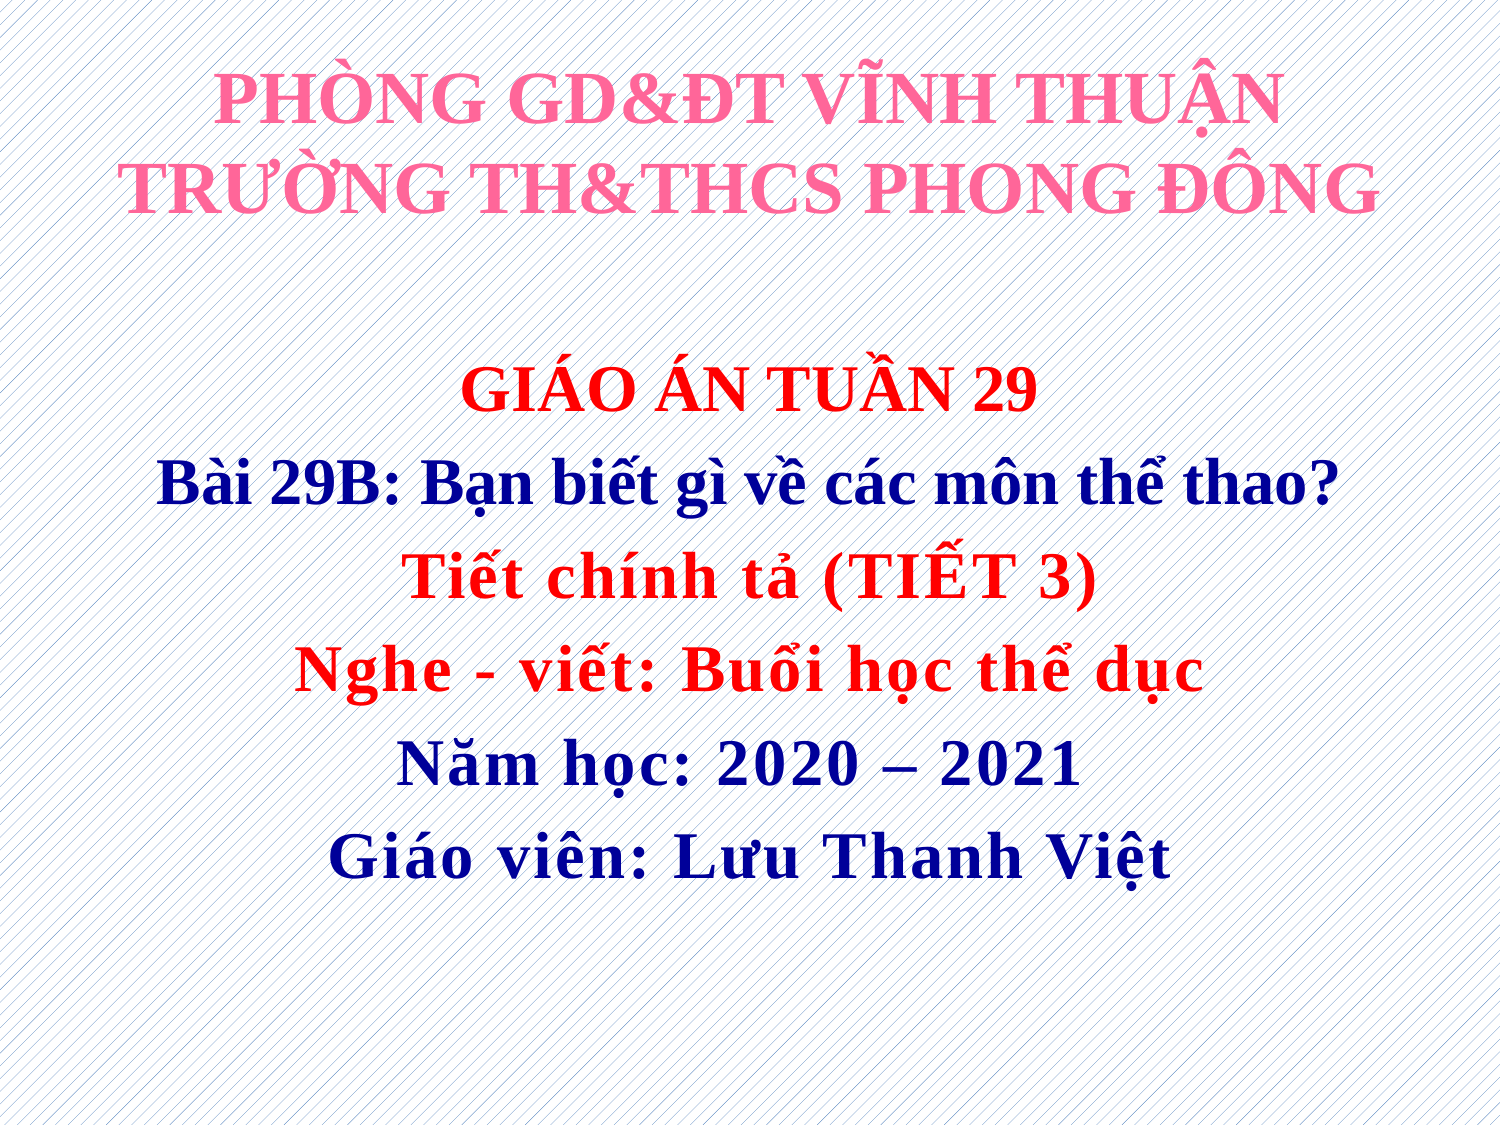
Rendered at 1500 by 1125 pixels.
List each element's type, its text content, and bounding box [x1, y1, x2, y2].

list GIÁO ÁN TUẦN 29 Bài 29B: Bạn biết gì về các môn thể thao? Tiết chính tả (TIẾT 3) Nghe - viết: Buổi học thể dục Năm học: 2020 – 2021 Giáo viên: Lưu Thanh Việt [75, 337, 1425, 1080]
title PHÒNG GD&ĐT VĨNH THUẬN TRƯỜNG TH&THCS PHONG ĐÔNG [75, 45, 1425, 233]
